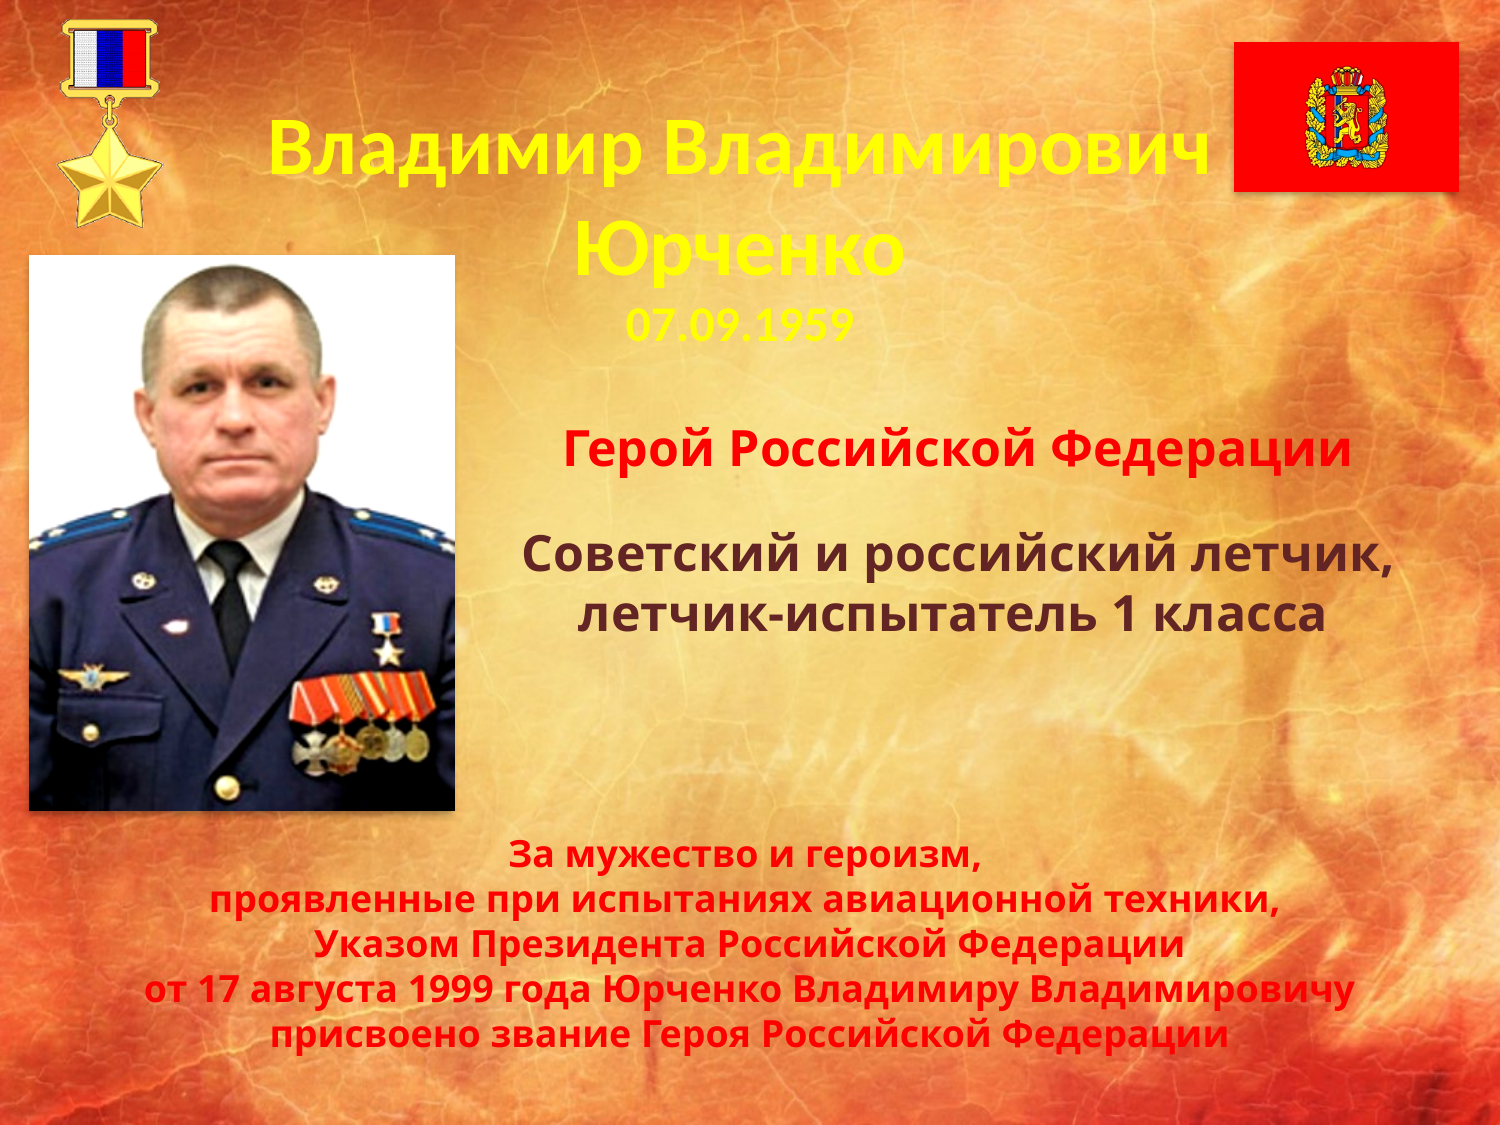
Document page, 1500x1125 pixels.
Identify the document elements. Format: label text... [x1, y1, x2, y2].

title Владимир Владимирович Юрченко 07.09.1959 [194, 160, 1285, 303]
picture [0, 0, 1500, 1125]
text_box За мужество и героизм, проявленные при испытаниях авиационной техники, Указом Президента Российской Федерации от 17 августа 1999 года Юрченко Владимиру Владимировичу присвоено звание Героя Российской Федерации [53, 822, 1447, 1062]
text_box Герой Российской Федерации Советский и российский летчик, летчик-испытатель 1 класса [459, 408, 1463, 649]
